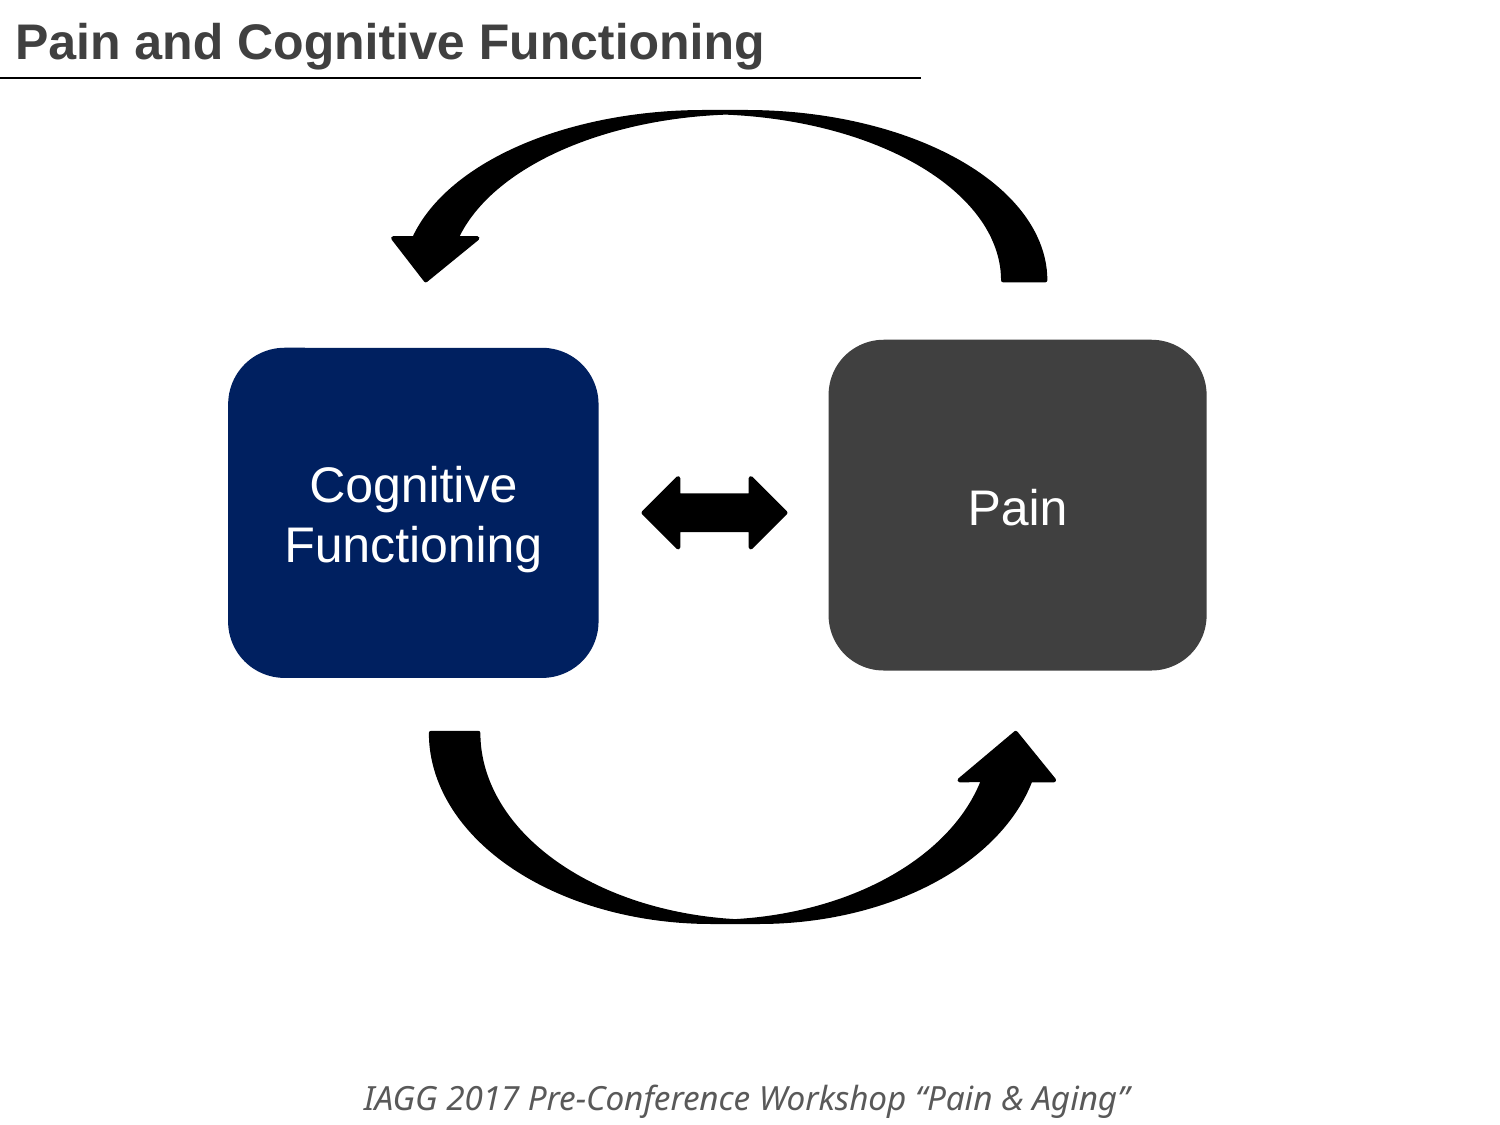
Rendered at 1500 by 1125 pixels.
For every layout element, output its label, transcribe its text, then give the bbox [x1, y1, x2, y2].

text_box Cognitive Functioning [228, 347, 599, 678]
text_box [391, 109, 1048, 283]
text_box Pain and Cognitive Functioning [0, 2, 1409, 78]
text_box Pain [826, 337, 1209, 673]
text_box [641, 476, 788, 550]
text_box [428, 730, 1056, 925]
